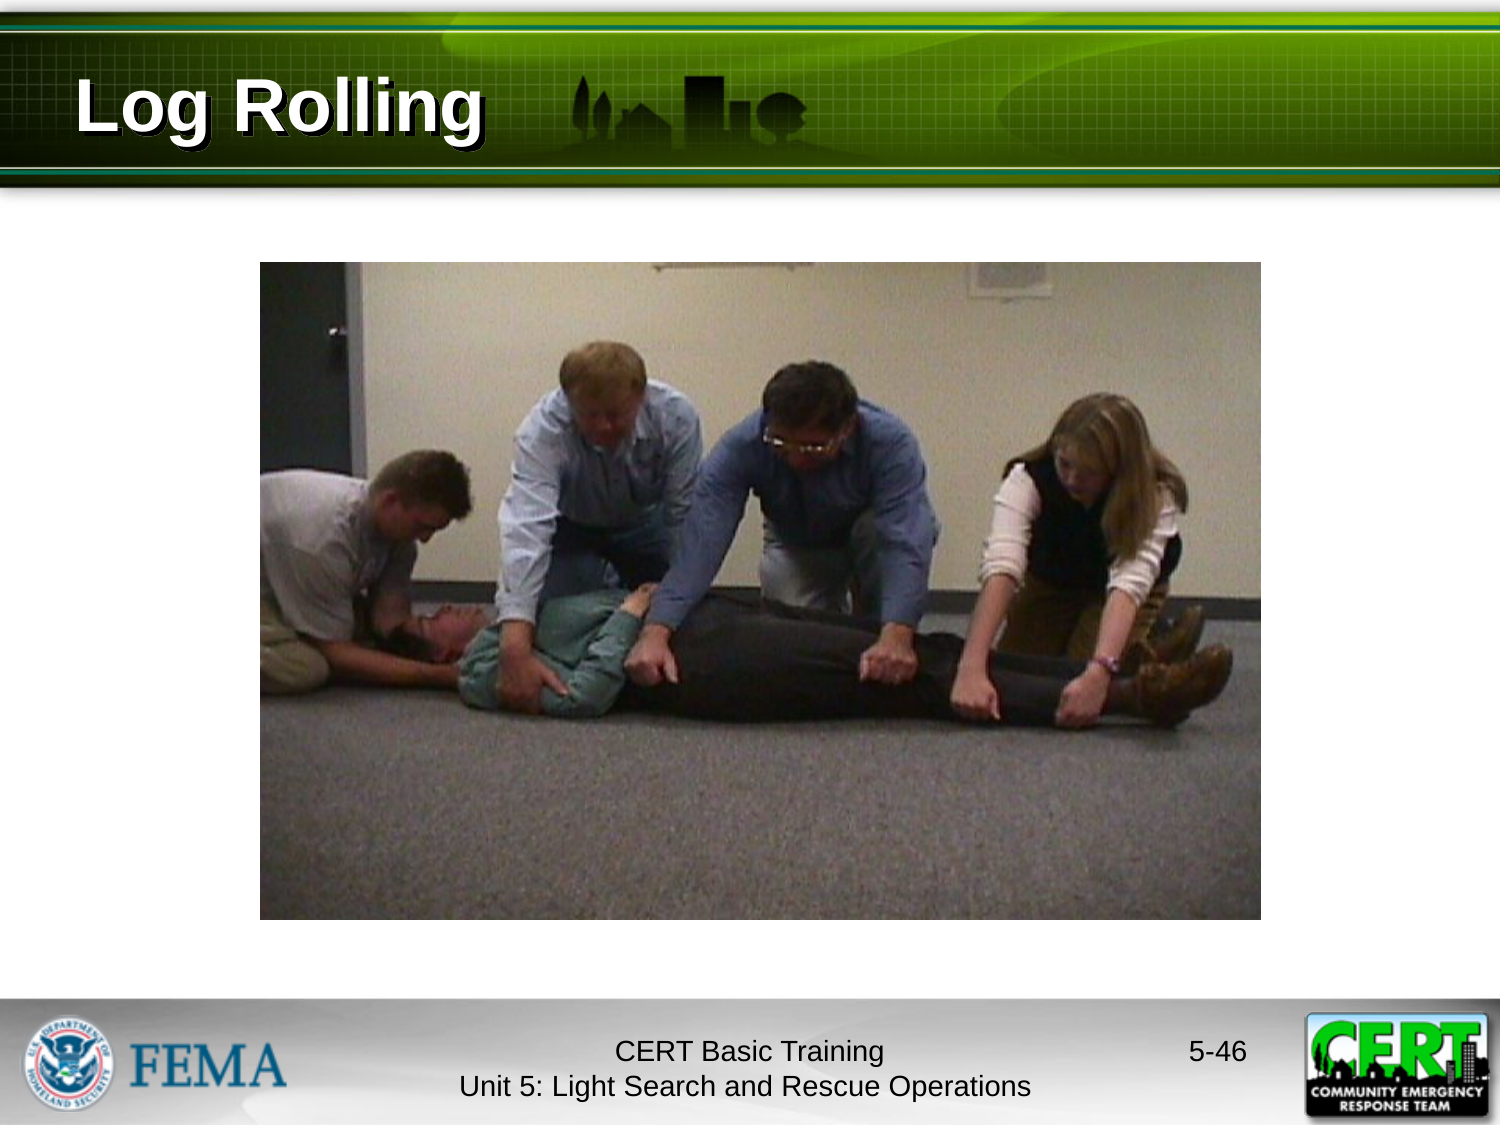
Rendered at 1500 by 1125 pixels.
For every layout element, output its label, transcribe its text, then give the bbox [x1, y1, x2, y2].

footer CERT Basic Training Unit 5: Light Search and Rescue Operations [437, 1024, 1063, 1103]
slide_number 5-45 [1063, 1024, 1263, 1103]
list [260, 262, 1267, 925]
picture [0, 0, 1500, 1125]
text_box Log Rolling [59, 44, 1410, 158]
